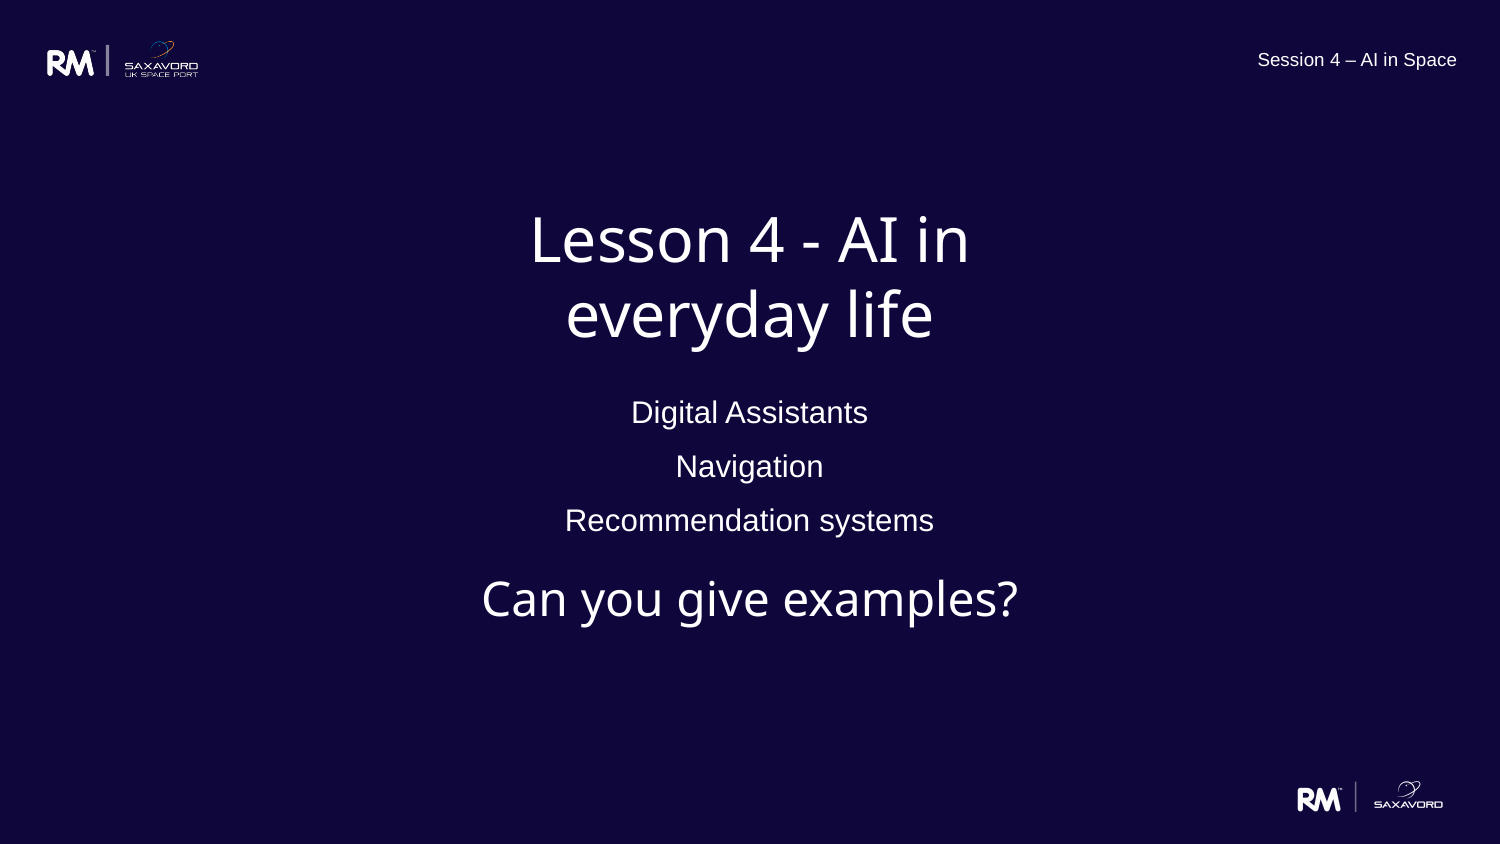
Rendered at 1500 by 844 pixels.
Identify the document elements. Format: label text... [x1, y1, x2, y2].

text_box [46, 41, 198, 81]
text_box Session 4 – AI in Space [974, 41, 1469, 76]
text_box Lesson 4 - AI in everyday life [409, 194, 1091, 356]
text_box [1297, 780, 1444, 813]
text_box Can you give examples? [291, 563, 1209, 632]
text_box Digital Assistants Navigation Recommendation systems [223, 386, 1277, 544]
